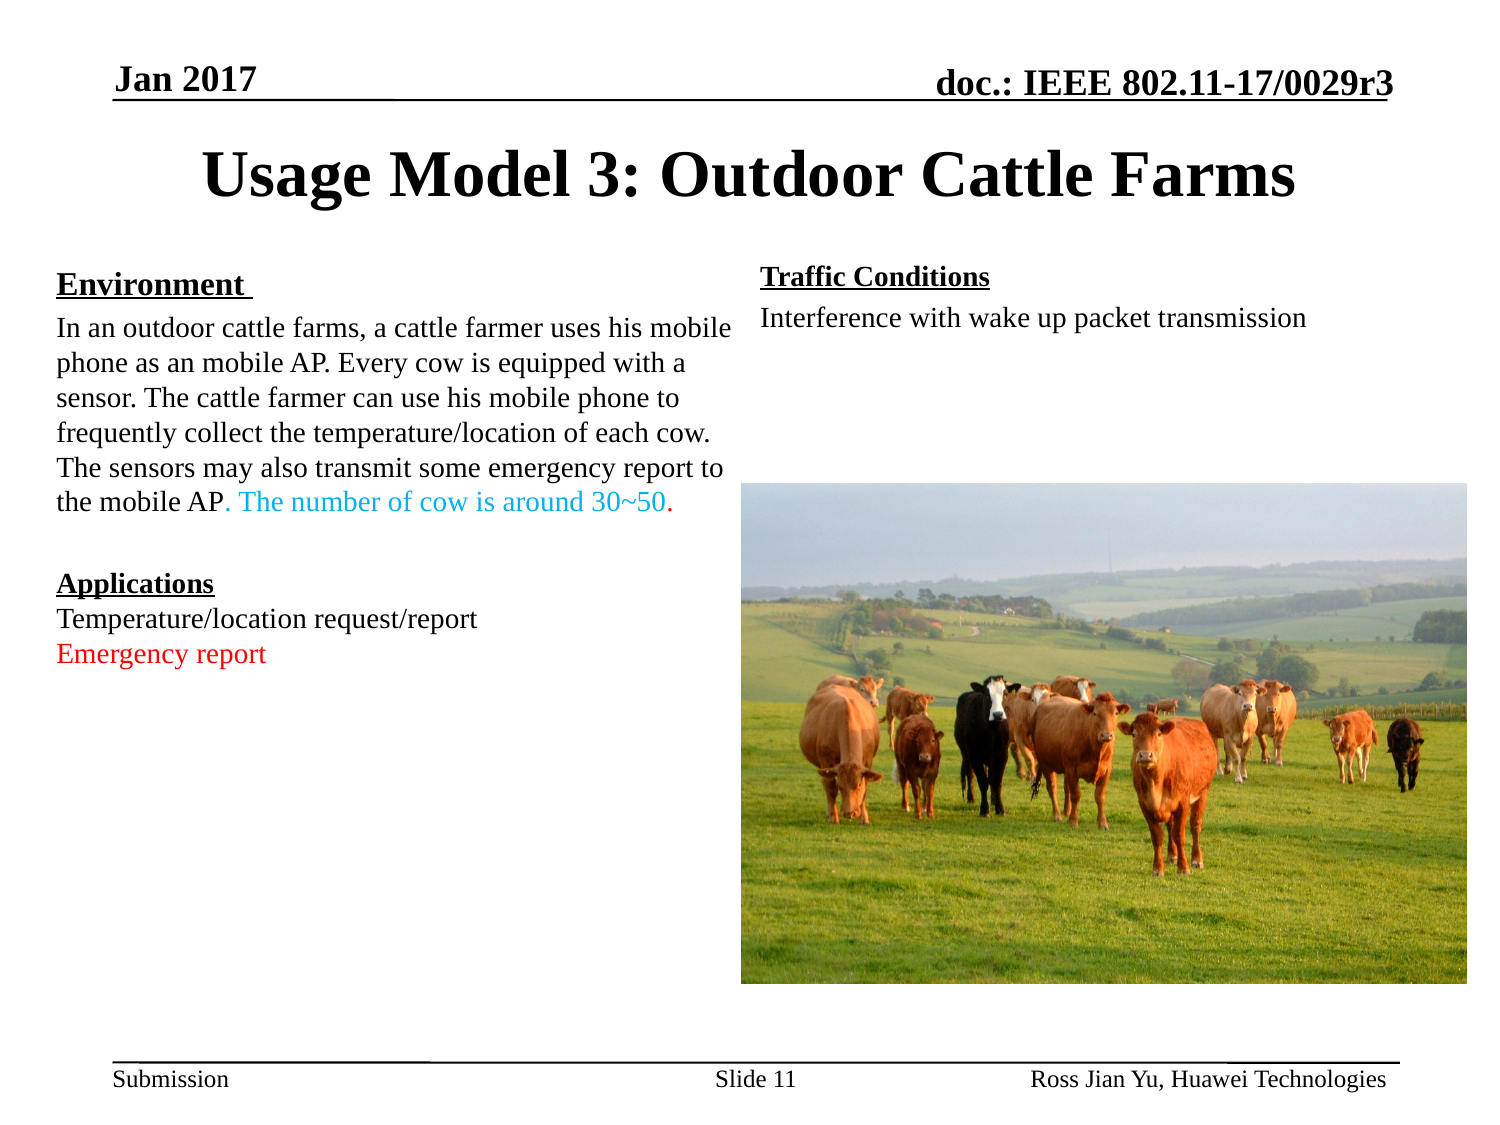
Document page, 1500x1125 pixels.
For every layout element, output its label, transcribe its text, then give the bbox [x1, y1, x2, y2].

slide_number Slide 11 [712, 1061, 800, 1123]
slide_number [114, 54, 423, 100]
text_box Environment In an outdoor cattle farms, a cattle farmer uses his mobile phone as an mobile AP. Every cow is equipped with a sensor. The cattle farmer can use his mobile phone to frequently collect the temperature/location of each cow. The sensors may also transmit some emergency report to the mobile AP. The number of cow is around 30~50. Applications Temperature/location request/report Emergency report [41, 254, 750, 1025]
picture [741, 482, 1467, 984]
title Usage Model 3: Outdoor Cattle Farms [112, 112, 1388, 227]
footer Ross Jian Yu, Huawei Technologies [864, 1061, 1388, 1093]
text_box Traffic Conditions Interference with wake up packet transmission [745, 249, 1450, 437]
